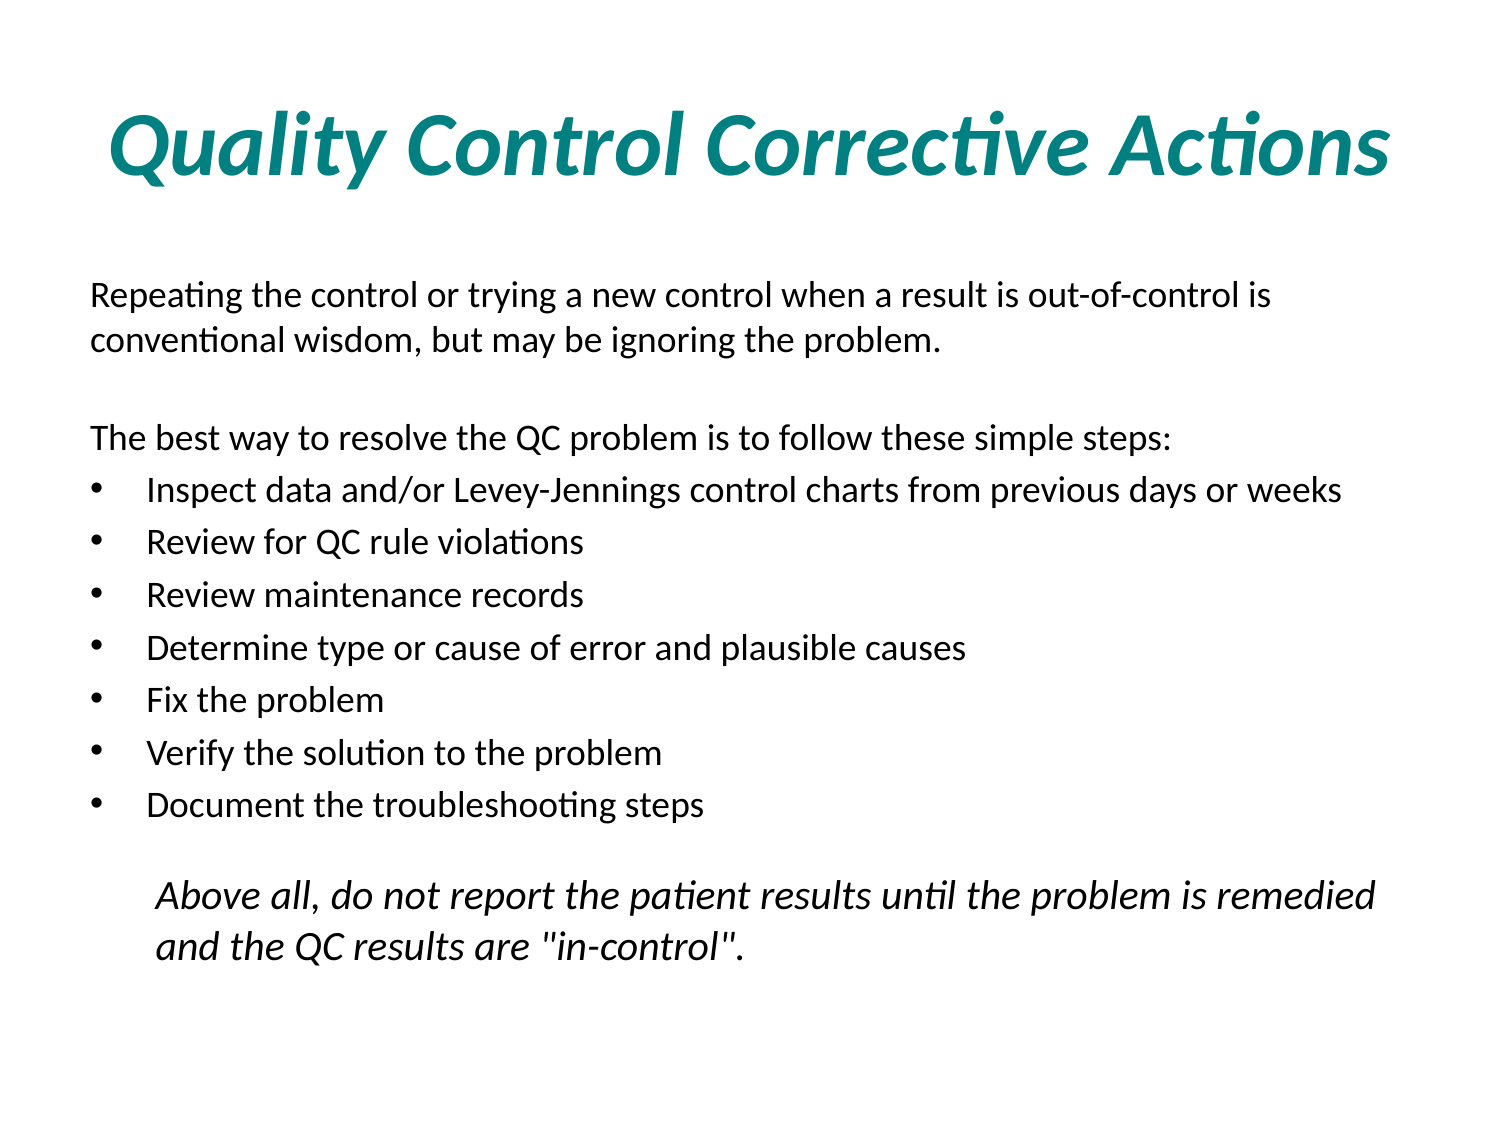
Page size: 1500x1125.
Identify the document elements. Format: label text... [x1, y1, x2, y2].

title Quality Control Corrective Actions [74, 44, 1426, 233]
list Repeating the control or trying a new control when a result is out-of-control is conventional wisdom, but may be ignoring the problem. The best way to resolve the QC problem is to follow these simple steps: Inspect data and/or Levey-Jennings control charts from previous days or weeks Review for QC rule violations Review maintenance records Determine type or cause of error and plausible causes Fix the problem Verify the solution to the problem Document the troubleshooting steps Above all, do not report the patient results until the problem is remedied and the QC results are "in-control". [74, 262, 1426, 1006]
